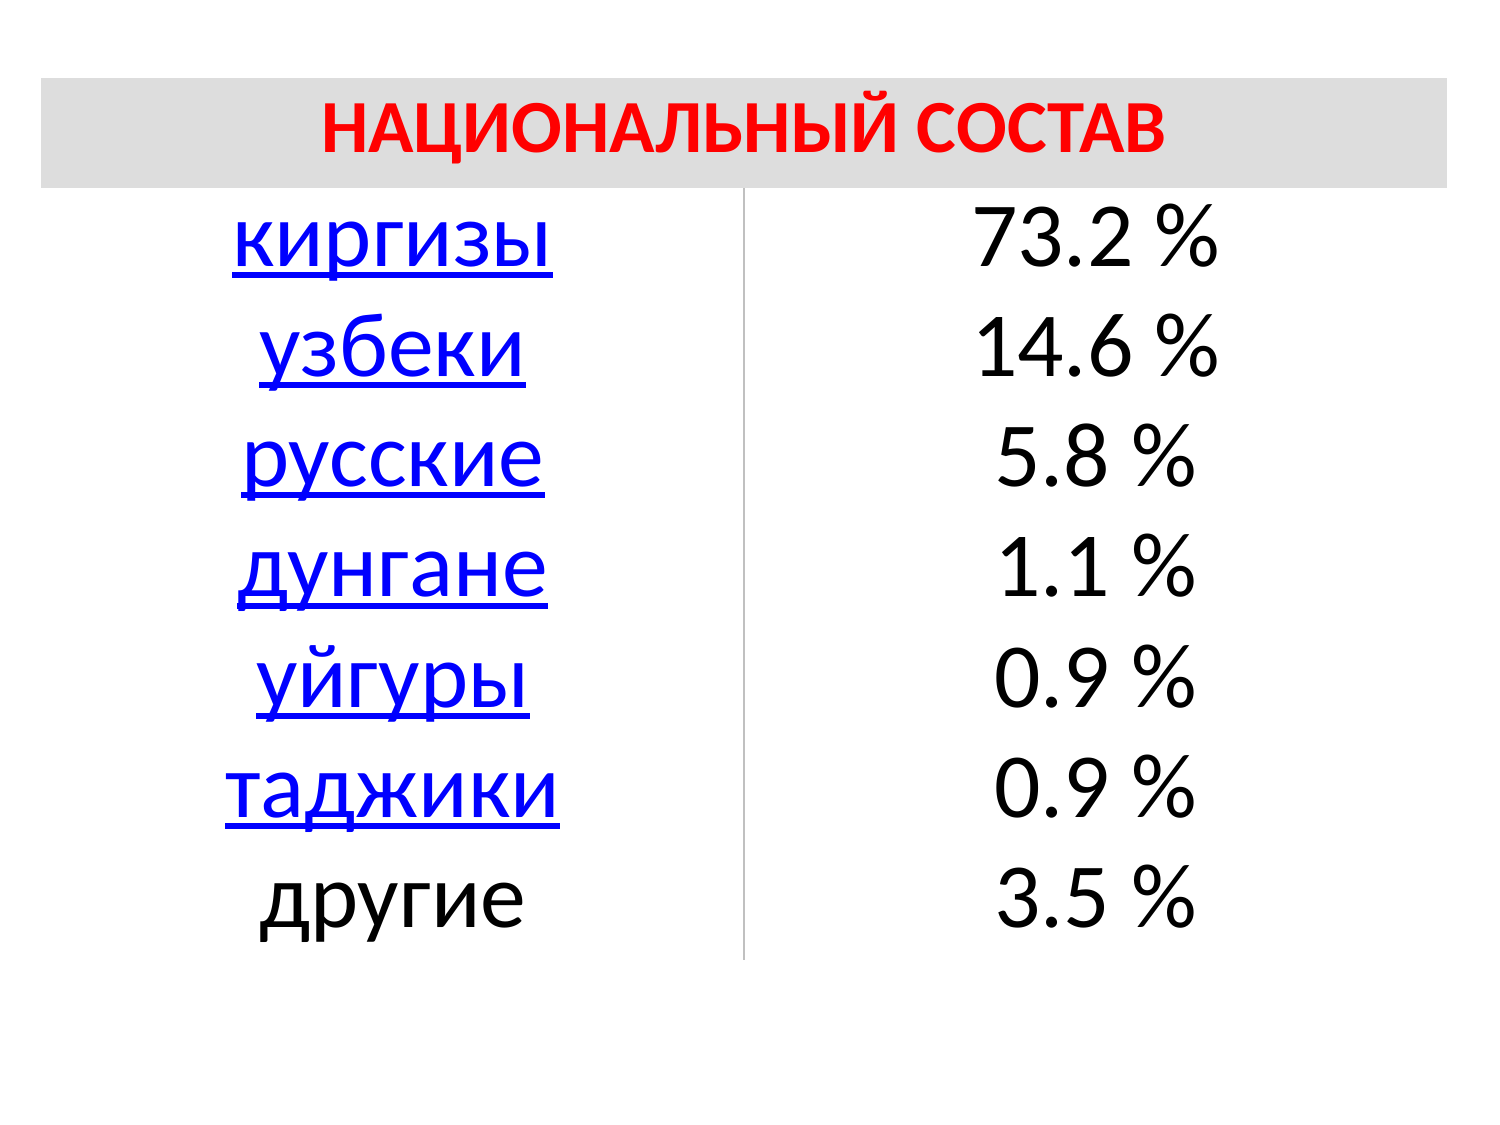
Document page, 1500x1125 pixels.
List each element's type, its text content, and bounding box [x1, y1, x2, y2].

table_cell таджики [41, 739, 743, 850]
table_cell узбеки [41, 299, 743, 409]
table_cell киргизы [41, 188, 743, 299]
table_cell 73.2 % [745, 188, 1447, 299]
table_header НАЦИОНАЛЬНЫЙ СОСТАВ [41, 78, 1447, 188]
table_cell 5.8 % [745, 409, 1447, 519]
table_cell 0.9 % [745, 739, 1447, 850]
table_cell дунгане [41, 519, 743, 629]
table_cell уйгуры [41, 629, 743, 739]
table_cell другие [41, 850, 743, 960]
table_cell 1.1 % [745, 519, 1447, 629]
table_cell 3.5 % [745, 850, 1447, 960]
table_cell русские [41, 409, 743, 519]
table_cell 14.6 % [745, 299, 1447, 409]
table_cell 0.9 % [745, 629, 1447, 739]
